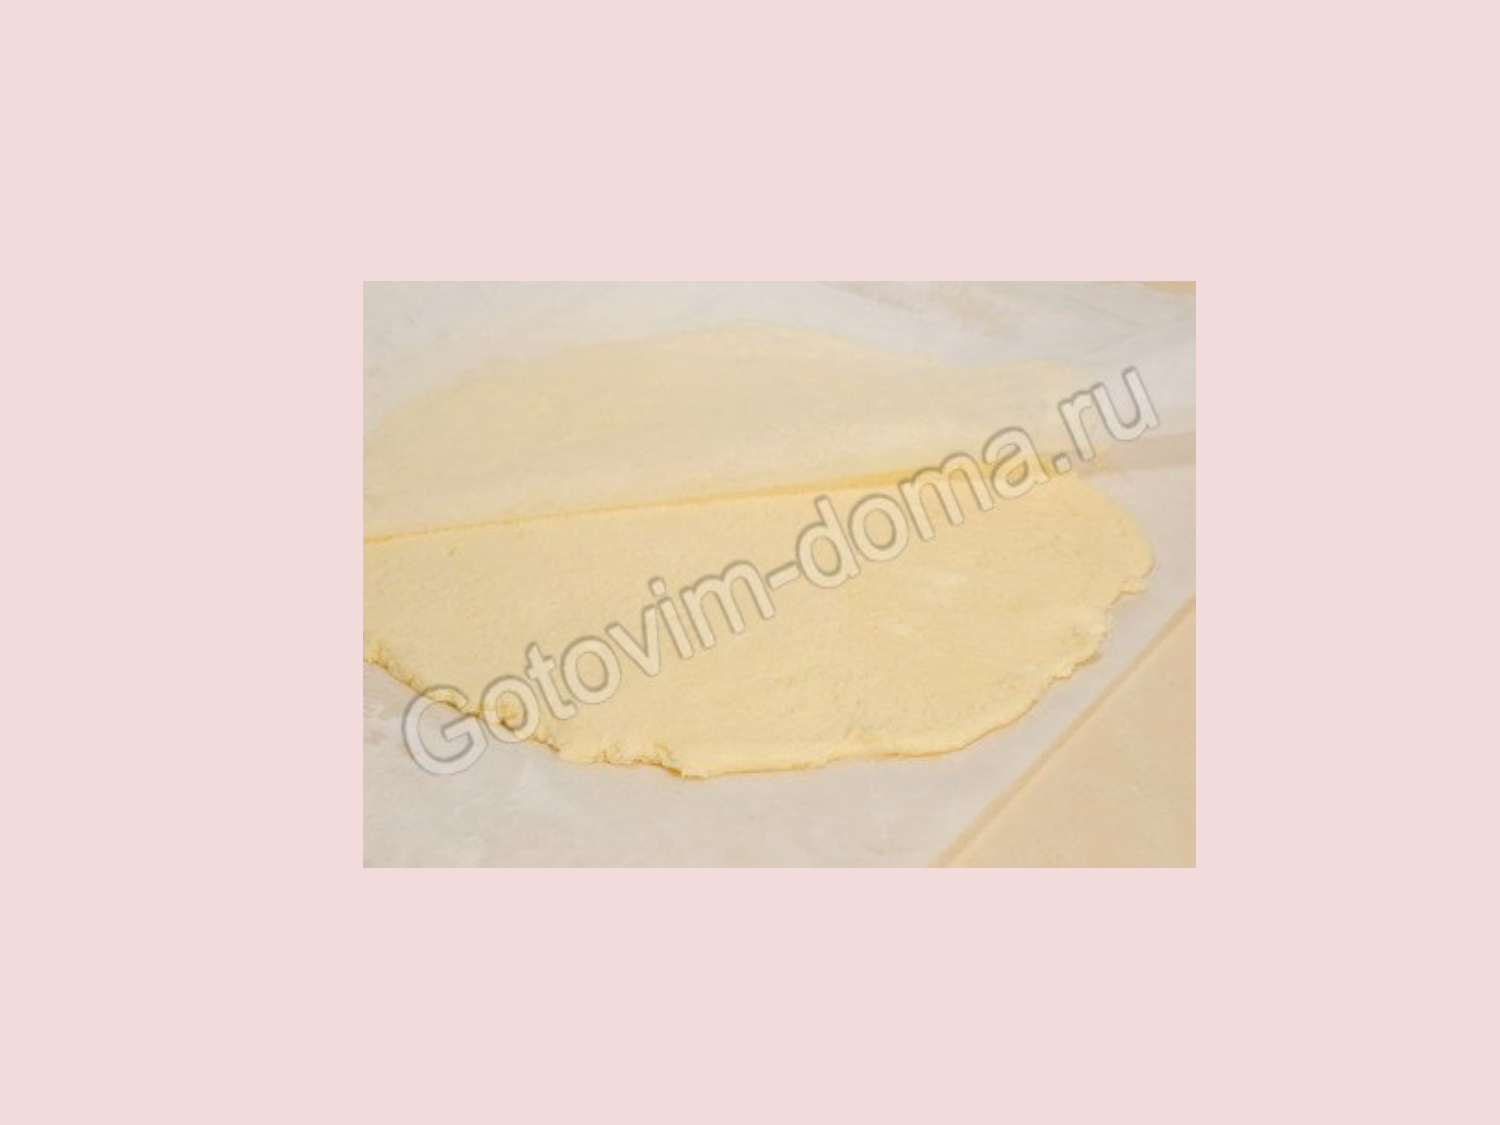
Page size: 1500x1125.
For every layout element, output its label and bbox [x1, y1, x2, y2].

picture [363, 280, 1196, 868]
